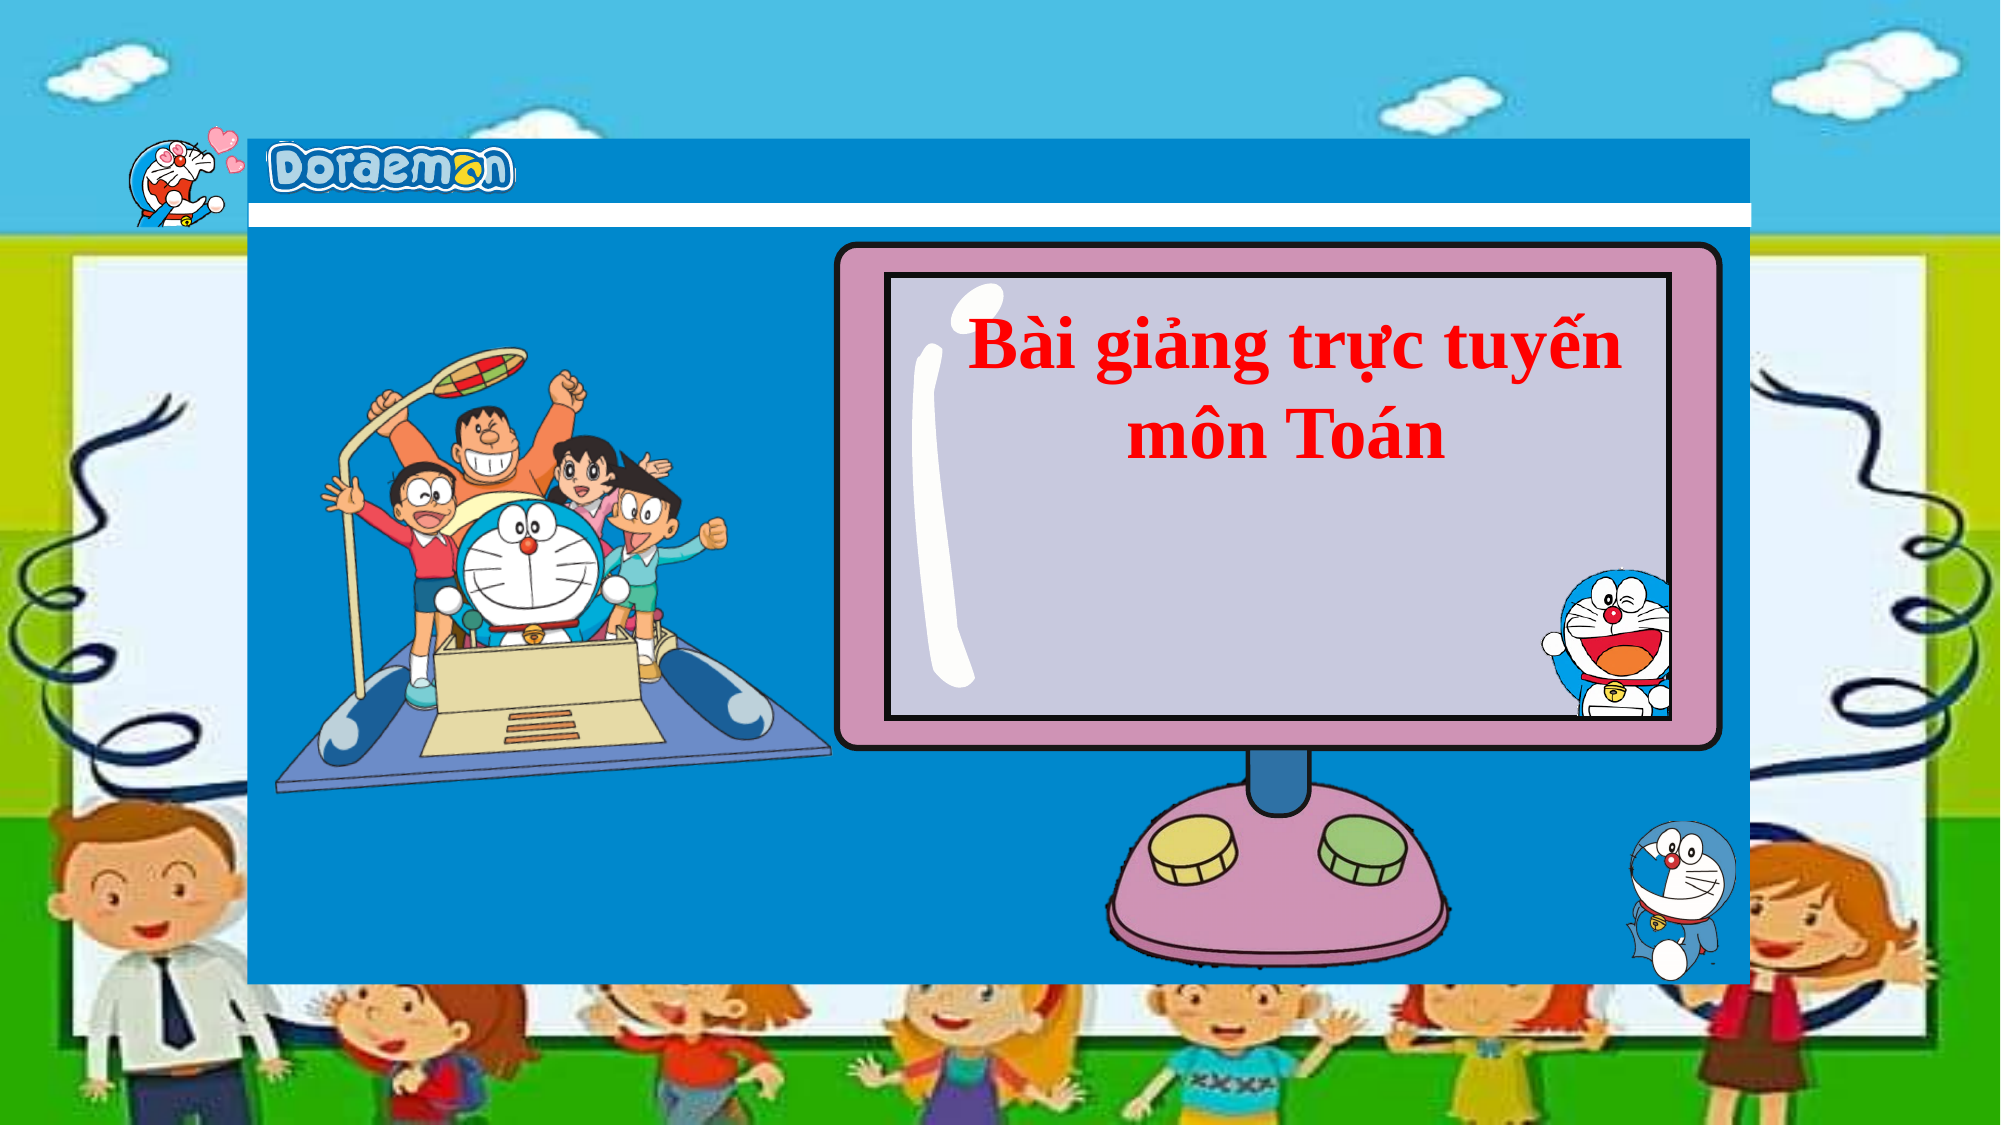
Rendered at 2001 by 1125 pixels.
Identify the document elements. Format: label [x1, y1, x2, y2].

text_box [836, 244, 1720, 981]
text_box [254, 138, 1751, 202]
text_box [246, 228, 1751, 985]
text_box [254, 202, 1752, 228]
picture [0, 0, 2001, 1125]
